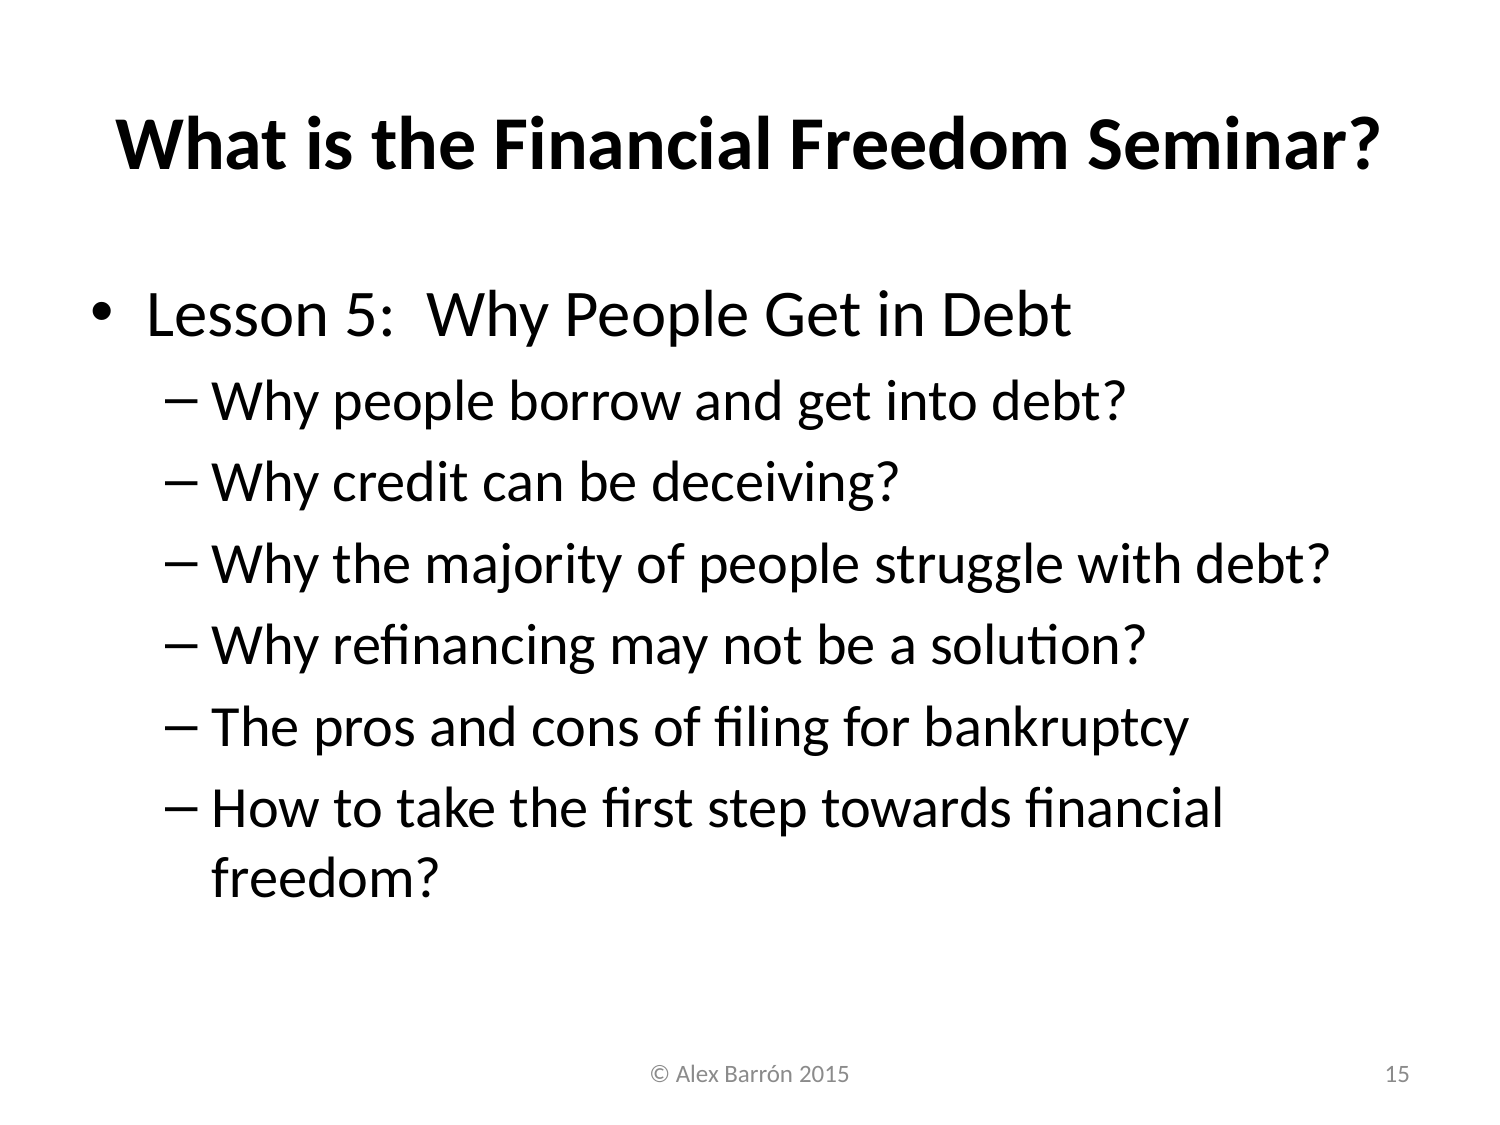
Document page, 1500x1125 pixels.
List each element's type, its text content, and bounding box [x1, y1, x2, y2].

title What is the Financial Freedom Seminar? [75, 45, 1425, 233]
list Lesson 5: Why People Get in Debt Why people borrow and get into debt? Why credit can be deceiving? Why the majority of people struggle with debt? Why refinancing may not be a solution? The pros and cons of filing for bankruptcy How to take the first step towards financial freedom? [75, 262, 1425, 1103]
slide_number 15 [1074, 1042, 1425, 1103]
footer © Alex Barrón 2015 [512, 1042, 988, 1103]
